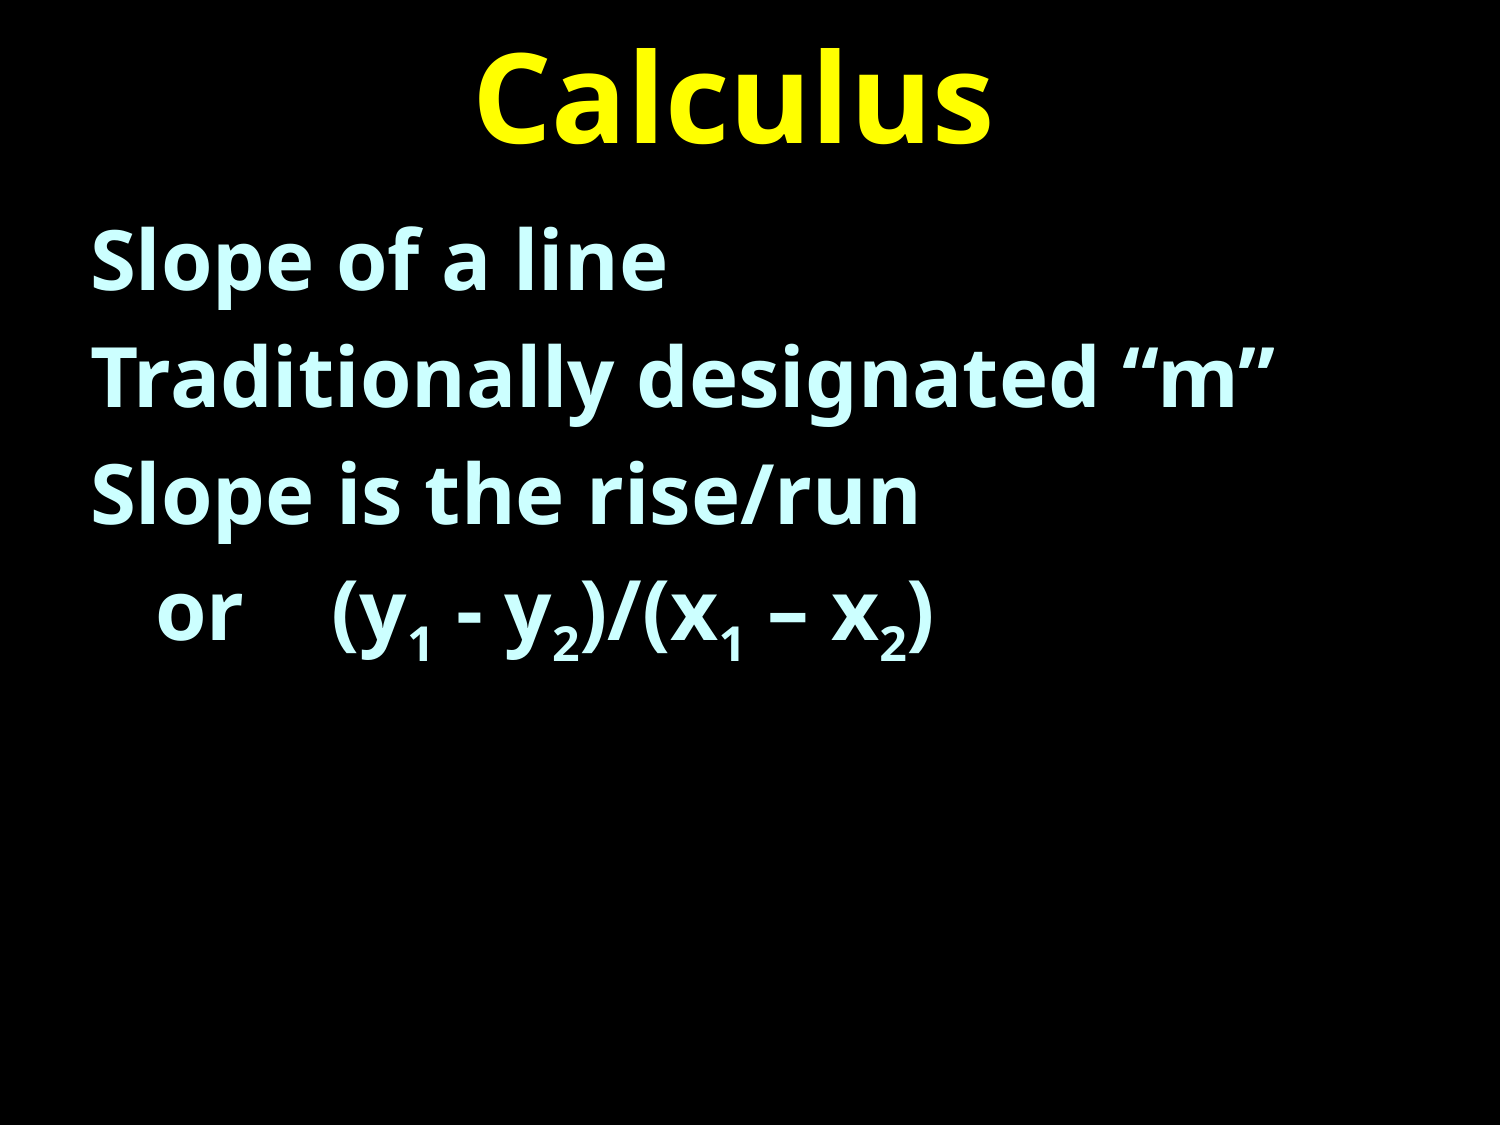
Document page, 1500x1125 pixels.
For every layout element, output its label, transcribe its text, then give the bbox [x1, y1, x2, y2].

title Calculus [0, 0, 1500, 188]
list Slope of a line Traditionally designated “m” Slope is the rise/run or (y1 - y2)/(x1 – x2) [75, 200, 1425, 1125]
